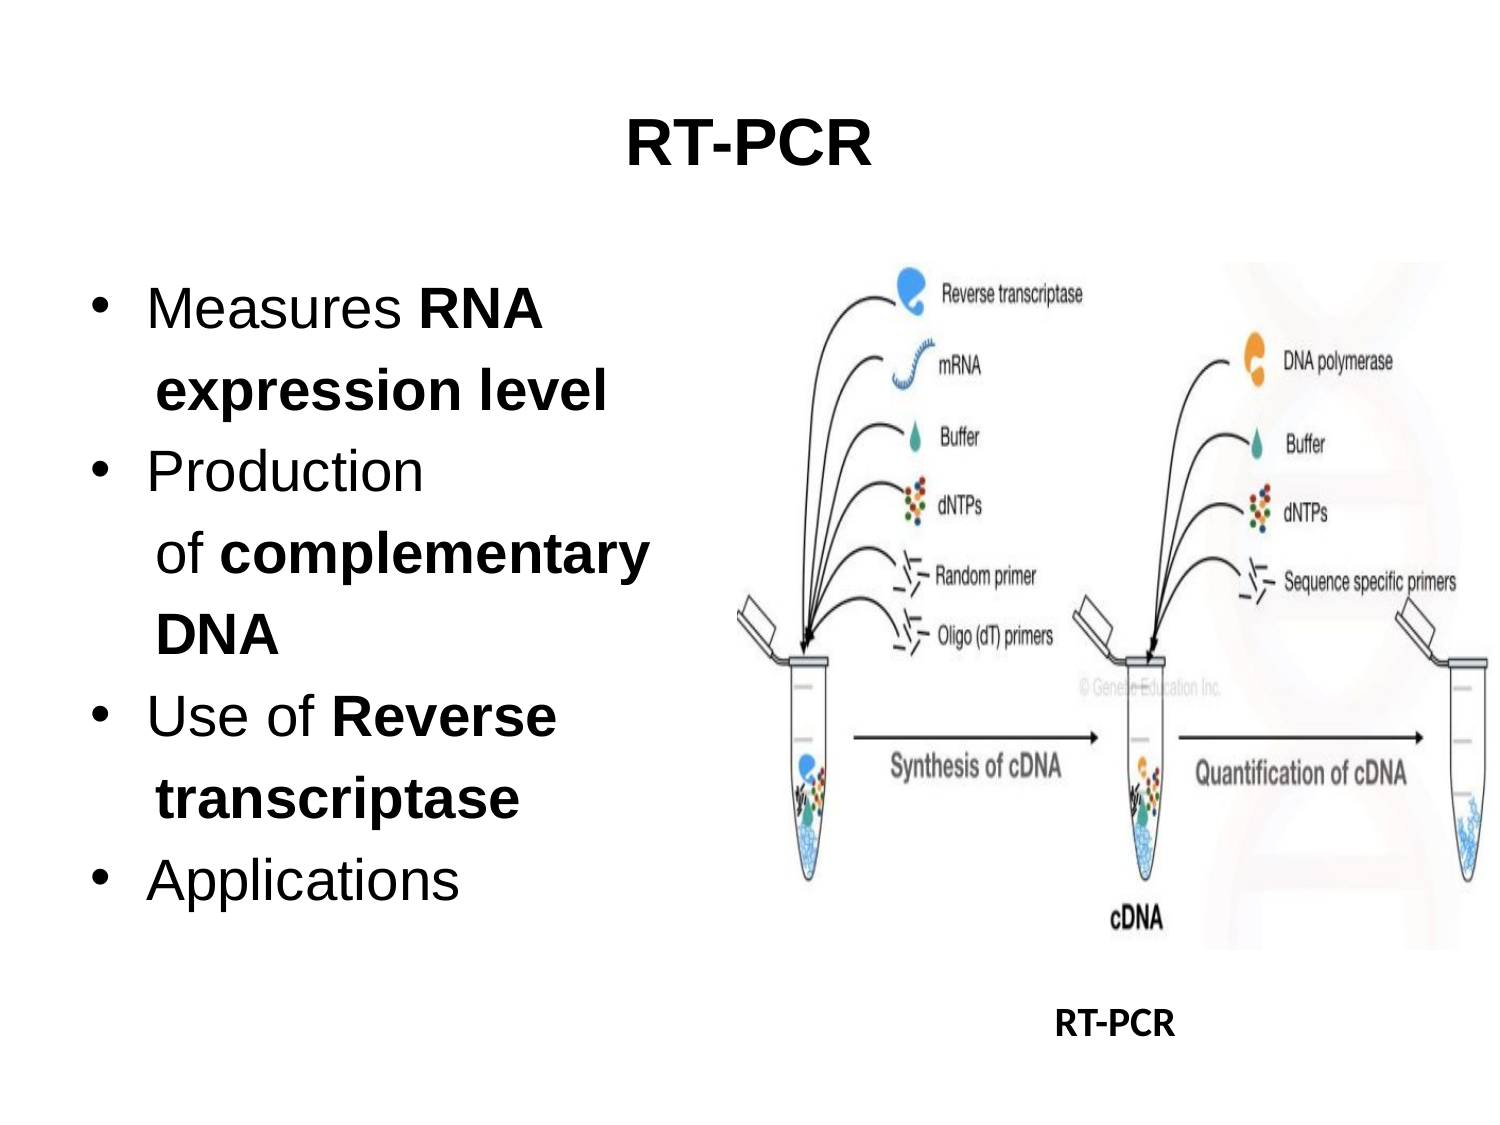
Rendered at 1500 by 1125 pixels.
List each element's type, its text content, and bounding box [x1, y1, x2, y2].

list Measures RNA expression level Production of complementary DNA Use of Reverse transcriptase Applications [75, 262, 1425, 1005]
title RT-PCR [75, 45, 1425, 233]
picture [737, 262, 1500, 951]
text_box RT-PCR [1039, 987, 1191, 1053]
